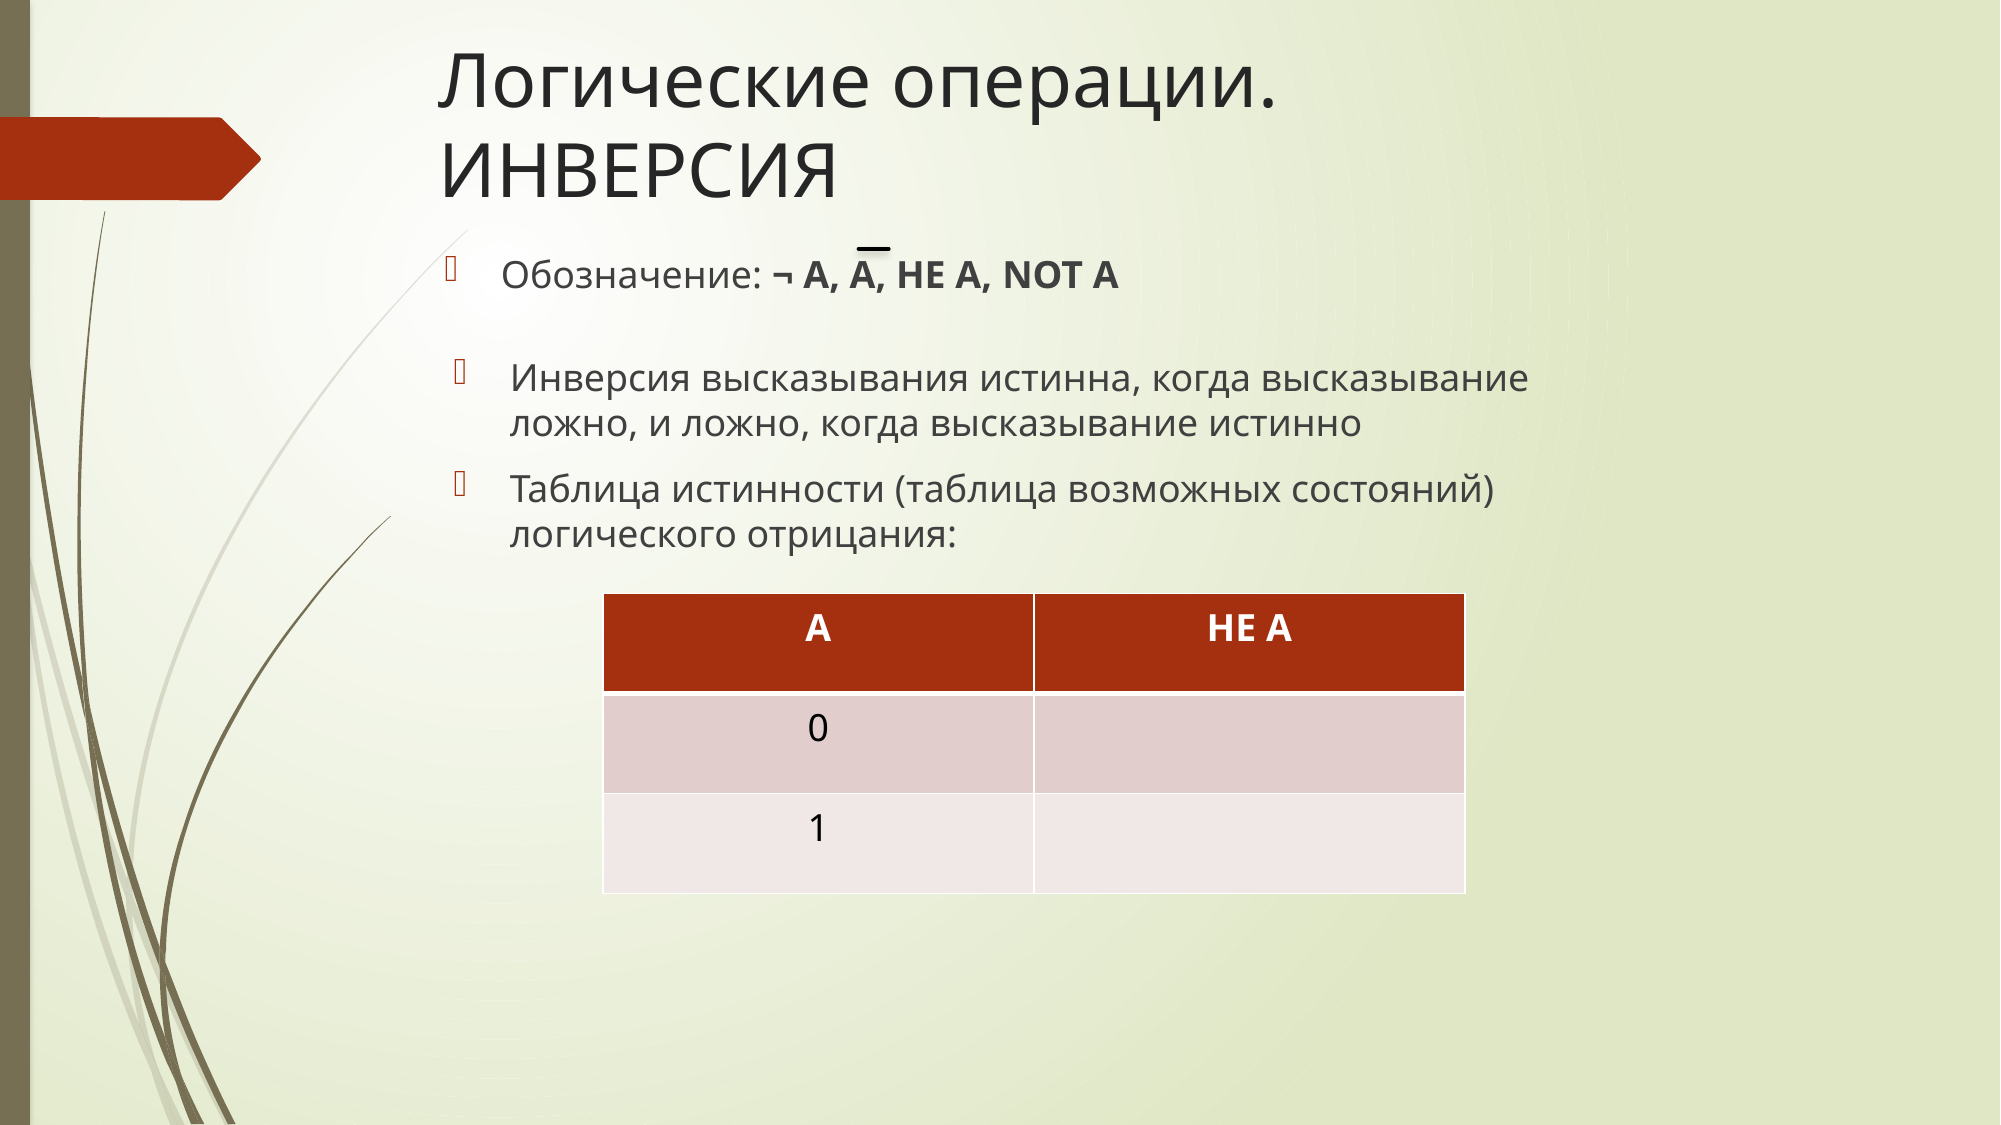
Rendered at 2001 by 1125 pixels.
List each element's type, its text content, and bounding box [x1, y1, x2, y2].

table_cell [1035, 794, 1464, 893]
table_cell 1 [604, 794, 1033, 893]
list Обозначение: ¬ А, А, НЕ А, NOT A [429, 243, 1153, 307]
text_box Инверсия высказывания истинна, когда высказывание ложно, и ложно, когда высказывание истинно Таблица истинности (таблица возможных состояний) логического отрицания: [438, 346, 1662, 588]
table_cell 0 [604, 696, 1033, 793]
table_header НЕ А [1035, 594, 1464, 691]
table_cell [1035, 696, 1464, 793]
table_header А [604, 594, 1033, 691]
title Логические операции. ИНВЕРСИЯ [423, 25, 1886, 236]
